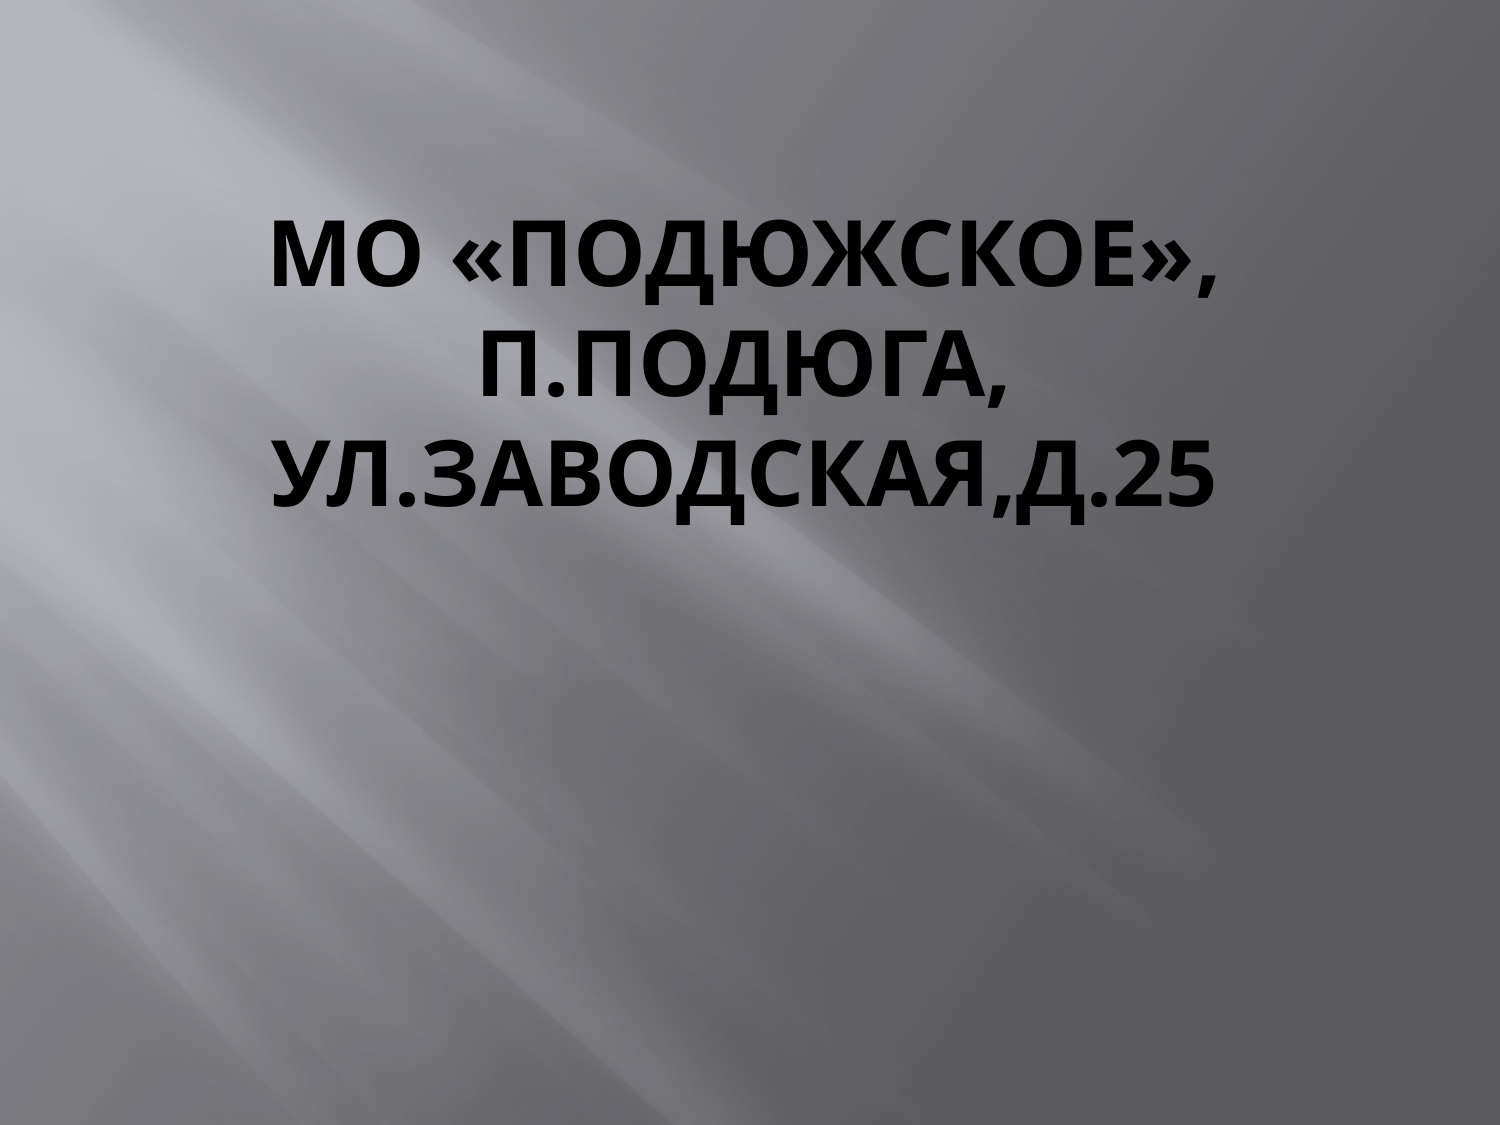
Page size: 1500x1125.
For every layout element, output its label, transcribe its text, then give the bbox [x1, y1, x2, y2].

title МО «Подюжское», п.Подюга, ул.Заводская,д.25 [69, 224, 1420, 525]
